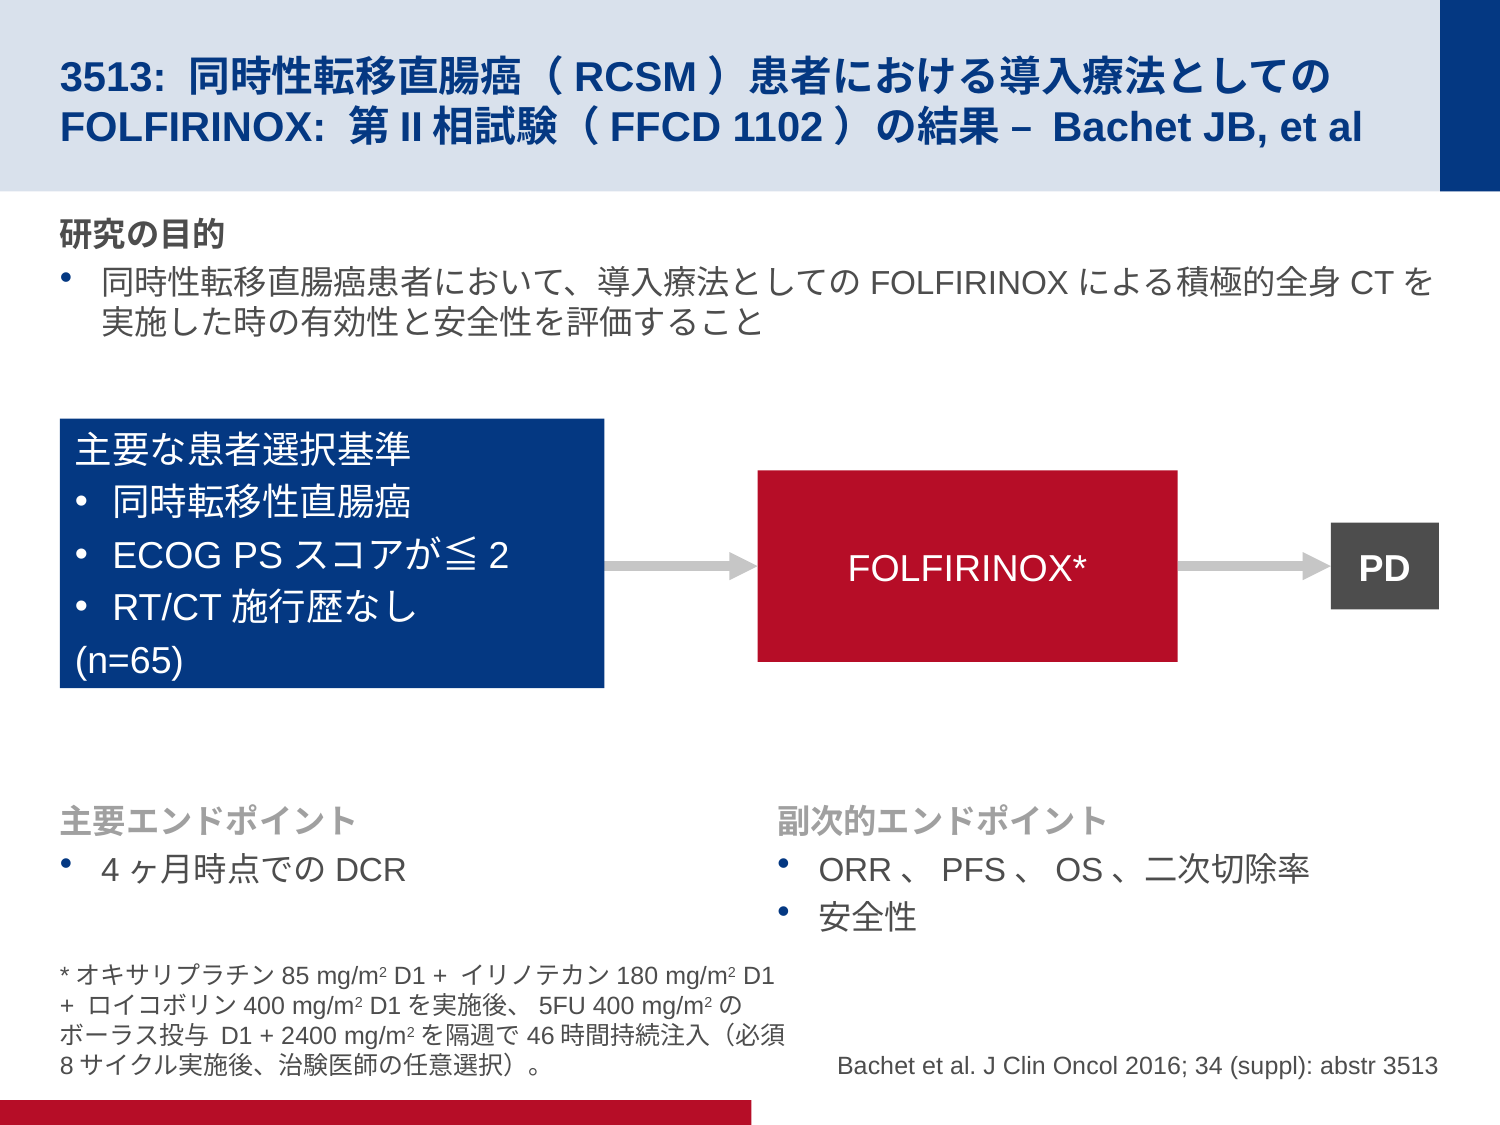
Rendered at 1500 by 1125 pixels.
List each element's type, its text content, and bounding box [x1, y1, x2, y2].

text_box 主要エンドポイント 4ヶ月時点でのDCR [59, 792, 738, 893]
text_box 副次的エンドポイント ORR、PFS、OS、二次切除率 安全性 [762, 792, 1463, 943]
text_box PD [1330, 522, 1439, 610]
list Bachet et al. J Clin Oncol 2016; 34 (suppl): abstr 3513 [762, 999, 1441, 1080]
list *オキサリプラチン85 mg/m2 D1 + イリノテカン180 mg/m2 D1 + ロイコボリン400 mg/m2 D1を実施後、5FU 400 mg/m2のボーラス投与 D1 + 2400 mg/m2を隔週で46時間持続注入（必須8サイクル実施後、治験医師の任意選択）。 [59, 999, 762, 1080]
title 3513: 同時性転移直腸癌（RCSM）患者における導入療法としてのFOLFIRINOX: 第II相試験（FFCD 1102）の結果 – Bachet JB, et al [59, 29, 1412, 162]
text_box FOLFIRINOX* [757, 470, 1178, 662]
list 研究の目的 同時性転移直腸癌患者において、導入療法としてのFOLFIRINOXによる積極的全身CTを実施した時の有効性と安全性を評価すること [59, 205, 1441, 985]
text_box 主要な患者選択基準 同時転移性直腸癌 ECOG PSスコアが≦2 RT/CT施行歴なし (n=65) [59, 418, 605, 689]
